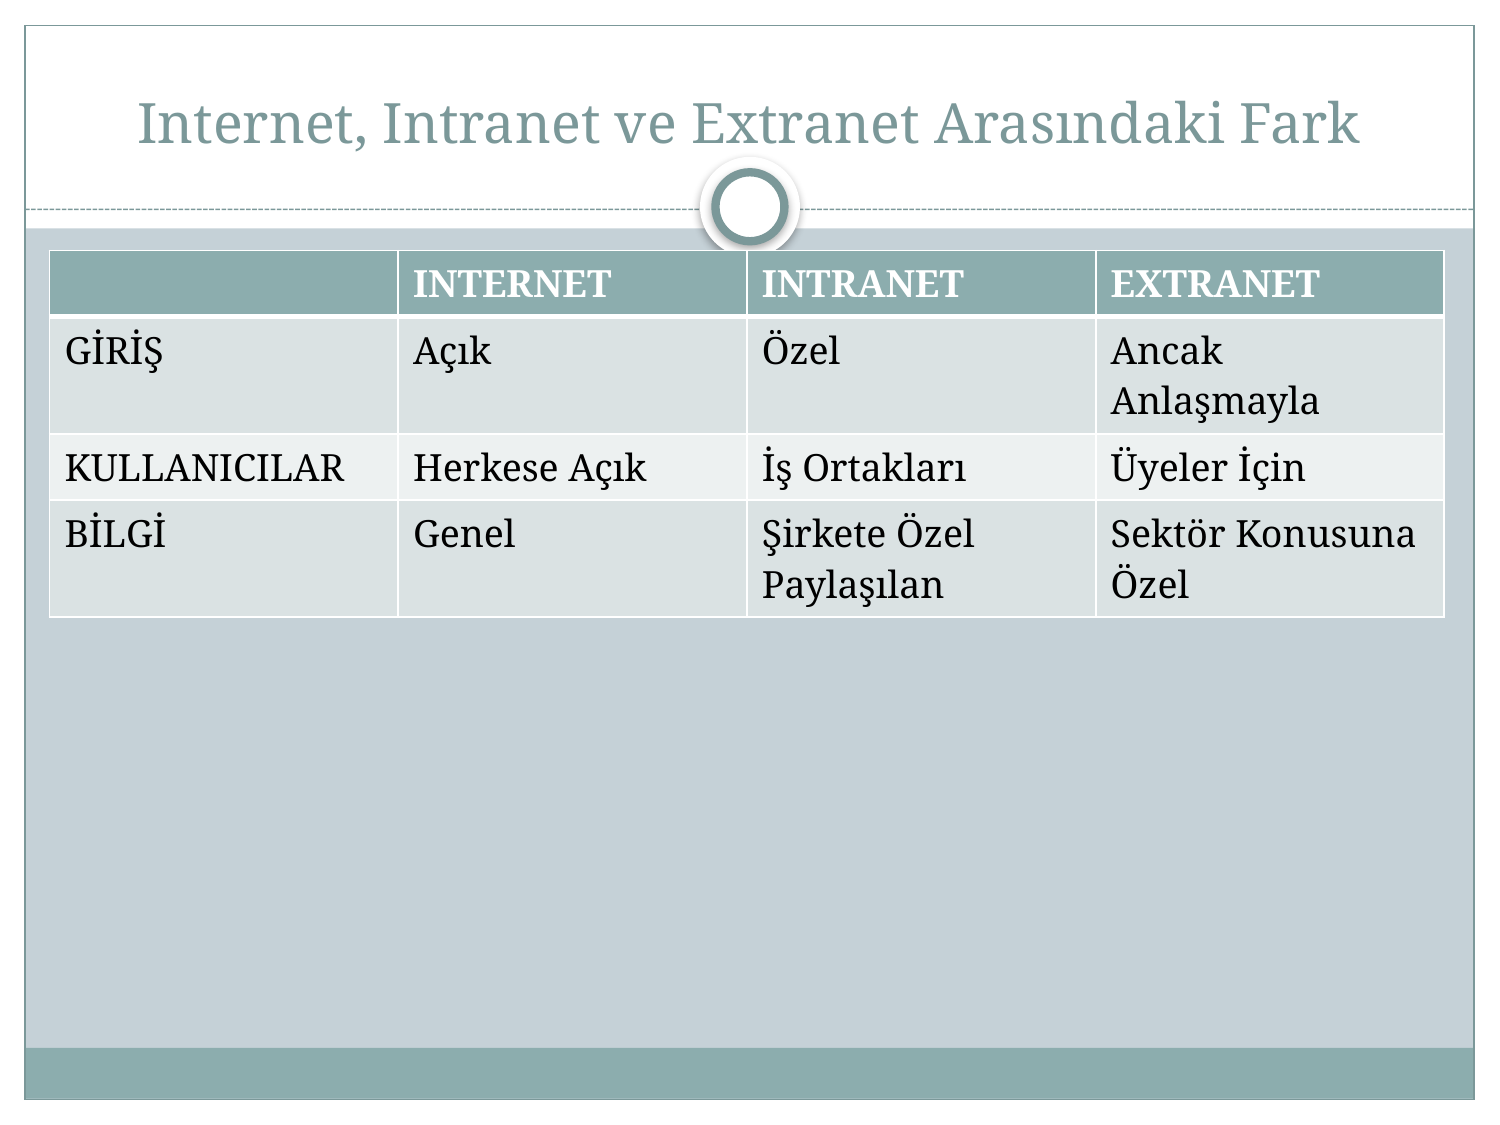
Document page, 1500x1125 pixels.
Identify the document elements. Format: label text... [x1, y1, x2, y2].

table_cell Şirkete Özel Paylaşılan [748, 501, 1095, 616]
title Internet, Intranet ve Extranet Arasındaki Fark [49, 37, 1450, 162]
table_cell Ancak Anlaşmayla [1097, 319, 1443, 433]
table_cell KULLANICILAR [50, 435, 397, 499]
table_cell Özel [748, 319, 1095, 433]
table_cell BİLGİ [50, 501, 397, 616]
table_header INTRANET [748, 251, 1095, 314]
table_cell Sektör Konusuna Özel [1097, 501, 1443, 616]
table_header EXTRANET [1097, 251, 1443, 314]
table_header INTERNET [399, 251, 746, 314]
table_header [50, 251, 397, 314]
table_cell Açık [399, 319, 746, 433]
table_cell Genel [399, 501, 746, 616]
table_cell GİRİŞ [50, 319, 397, 433]
table_cell Üyeler İçin [1097, 435, 1443, 499]
table_cell İş Ortakları [748, 435, 1095, 499]
table_cell Herkese Açık [399, 435, 746, 499]
